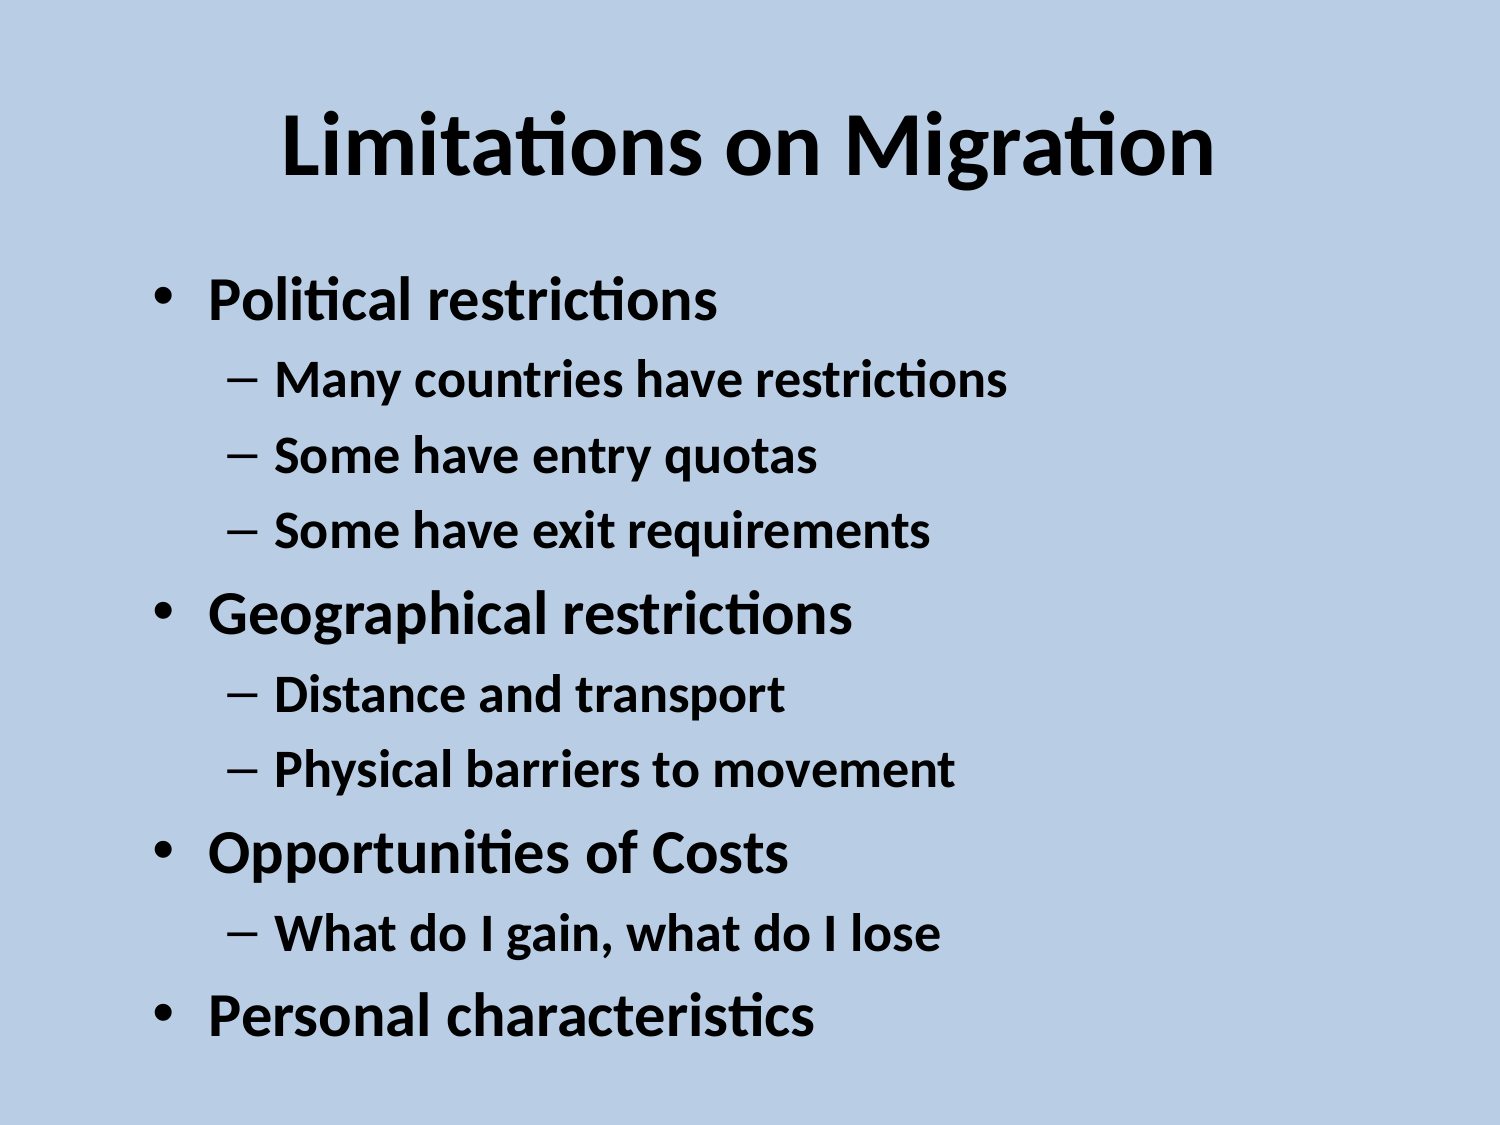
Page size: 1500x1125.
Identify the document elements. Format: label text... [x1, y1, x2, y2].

title Limitations on Migration [75, 45, 1425, 233]
list Political restrictions Many countries have restrictions Some have entry quotas Some have exit requirements Geographical restrictions Distance and transport Physical barriers to movement Opportunities of Costs What do I gain, what do I lose Personal characteristics [137, 249, 1438, 1100]
